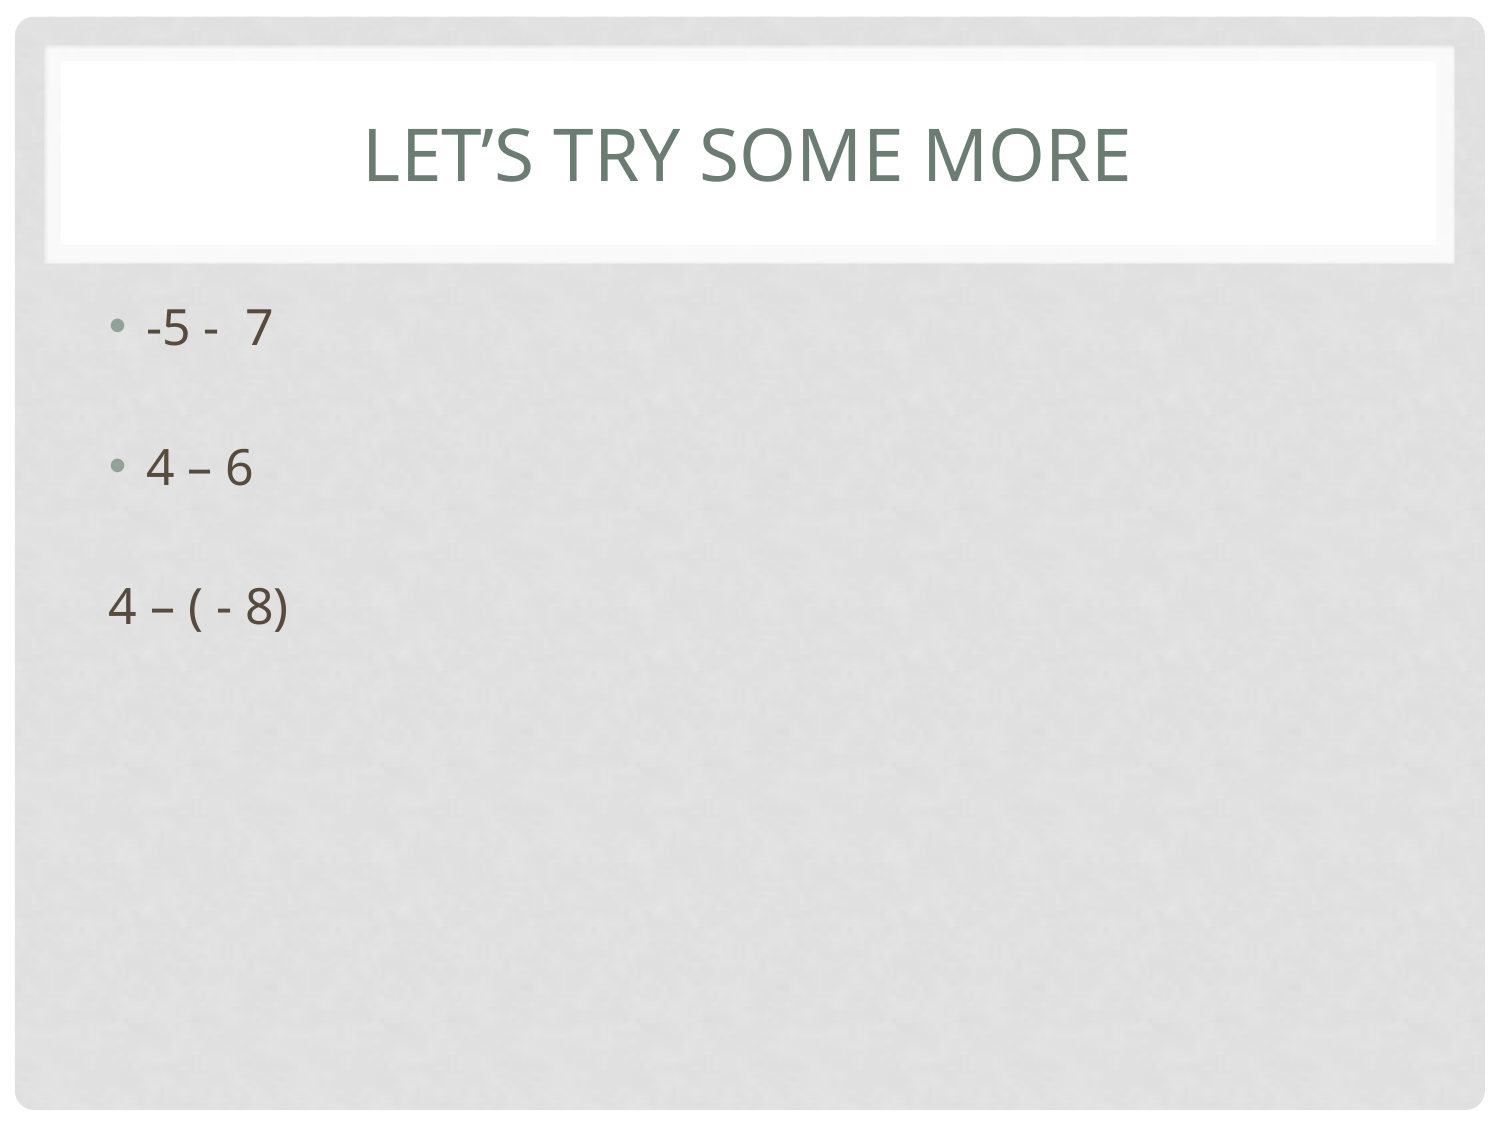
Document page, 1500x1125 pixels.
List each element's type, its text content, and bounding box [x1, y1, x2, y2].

list -5 - 7 4 – 6 4 – ( - 8) [75, 287, 1425, 1005]
title Let’s try some more [69, 66, 1425, 238]
